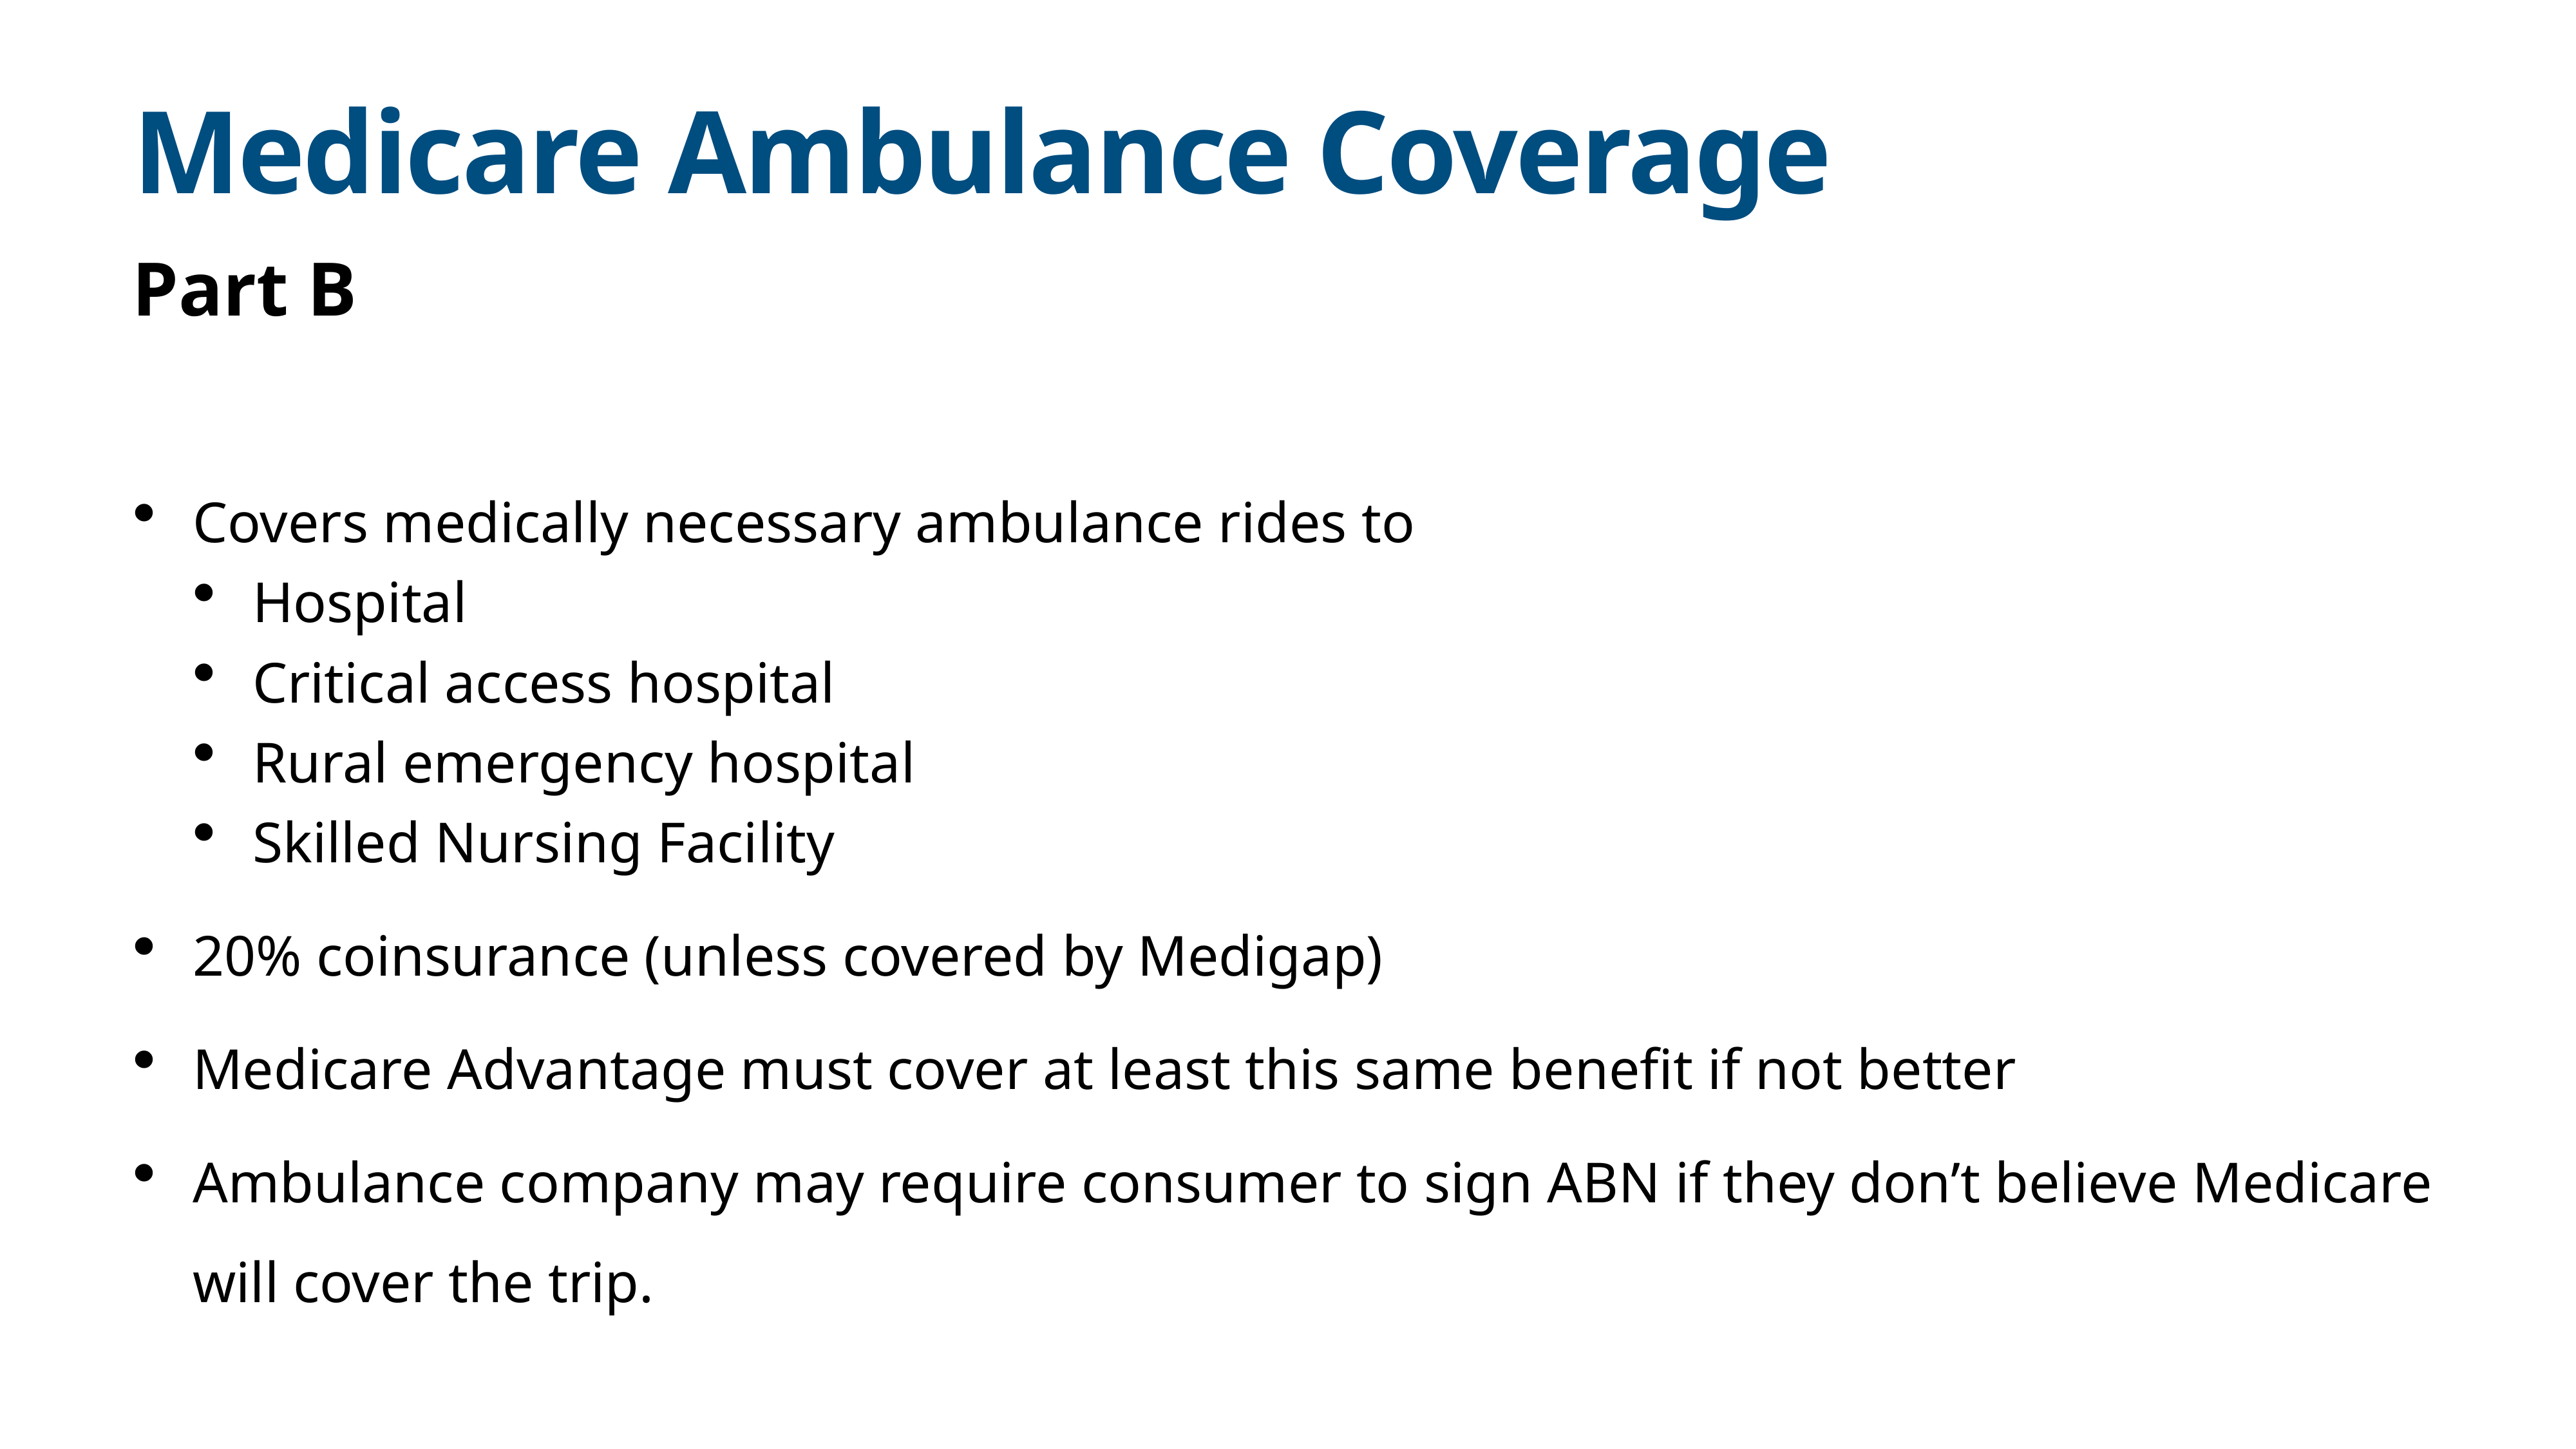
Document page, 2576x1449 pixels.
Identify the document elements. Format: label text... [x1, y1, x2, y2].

list Covers medically necessary ambulance rides to Hospital Critical access hospital Rural emergency hospital Skilled Nursing Facility 20% coinsurance (unless covered by Medigap) Medicare Advantage must cover at least this same benefit if not better Ambulance company may require consumer to sign ABN if they don’t believe Medicare will cover the trip. [127, 448, 2449, 1321]
title Medicare Ambulance Coverage [127, 100, 2449, 236]
list Part B [127, 236, 2449, 337]
